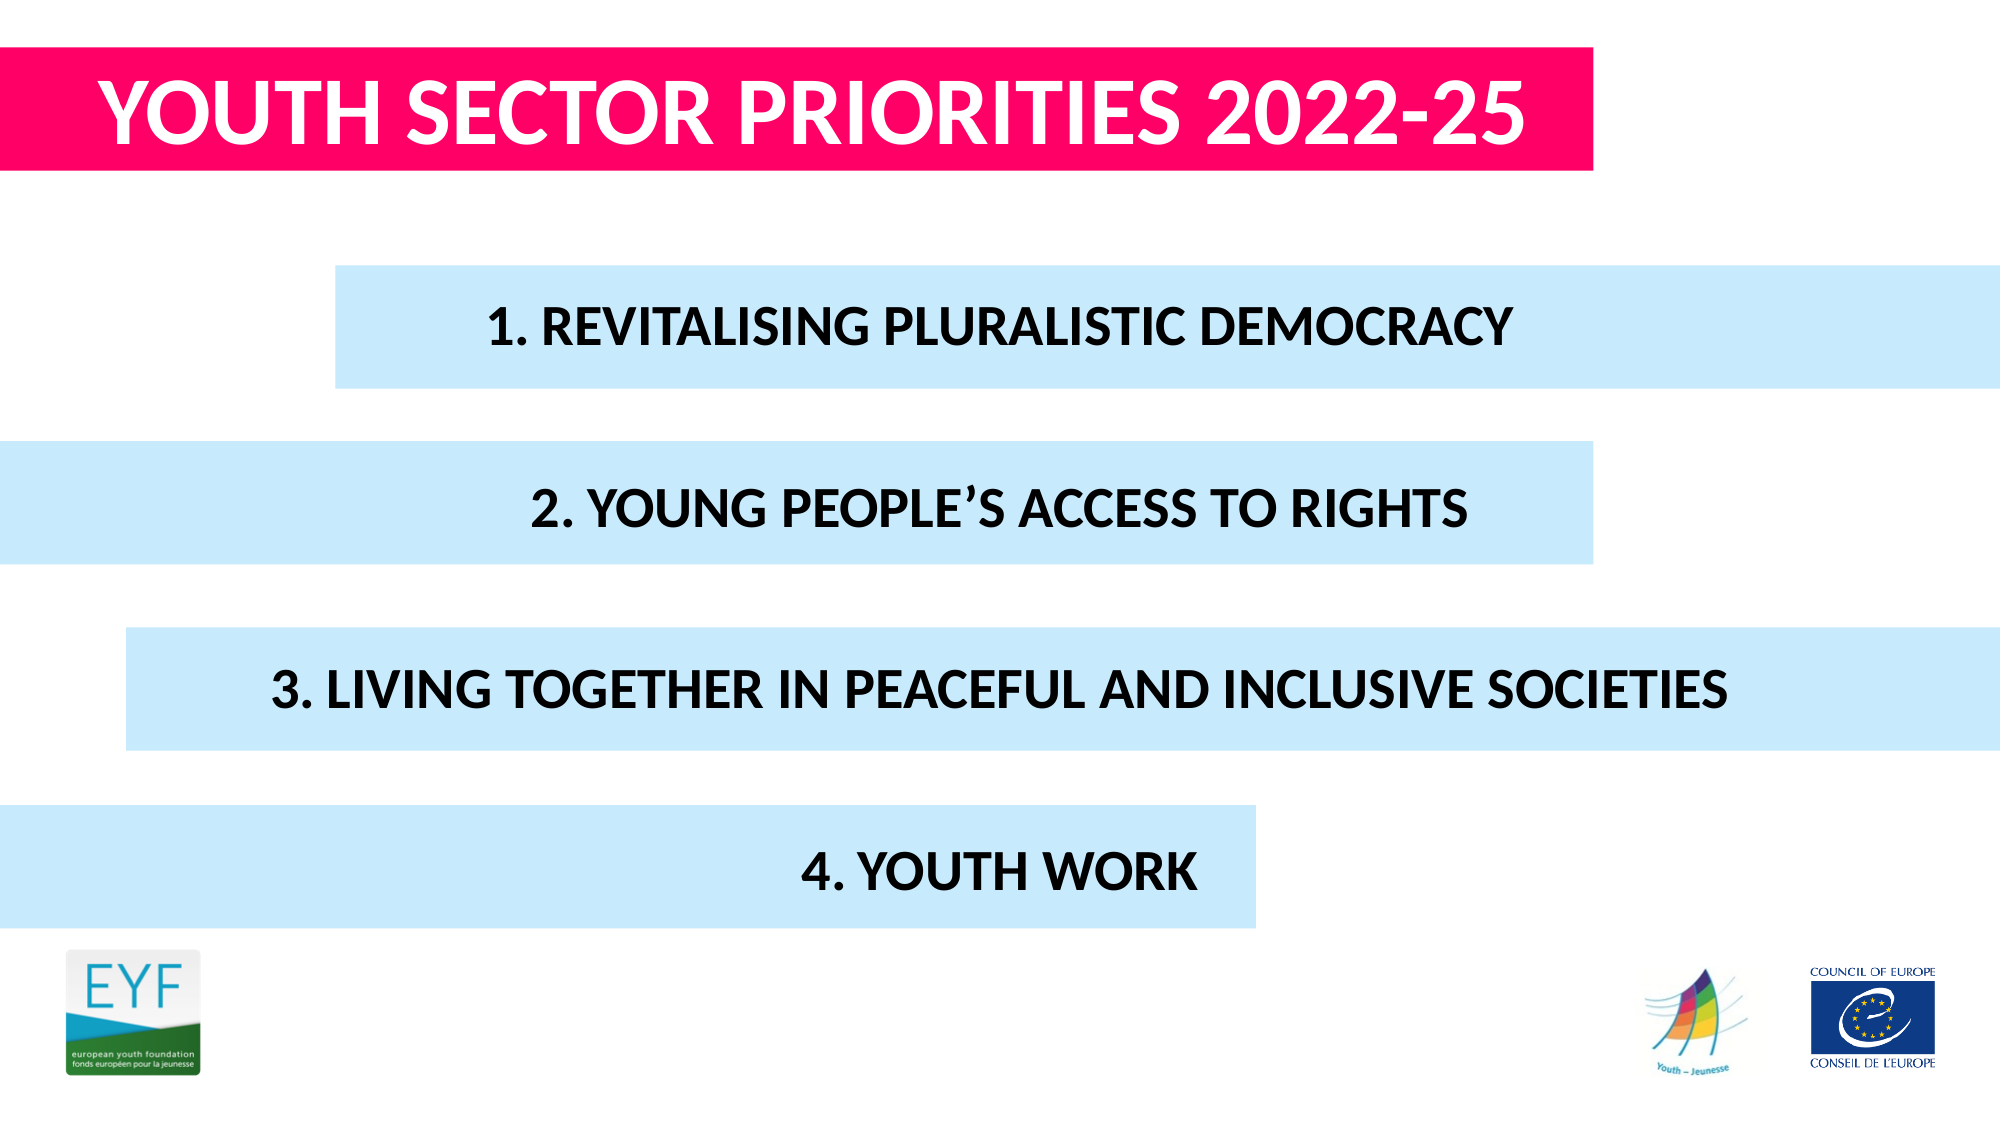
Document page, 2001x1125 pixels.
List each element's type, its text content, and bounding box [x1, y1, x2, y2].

text_box [0, 804, 105, 929]
text_box [0, 440, 105, 565]
text_box [1895, 626, 2000, 752]
text_box [334, 264, 2000, 390]
text_box REVITALISING PLURALISTIC DEMOCRACY YOUNG PEOPLE’S ACCESS TO RIGHTS LIVING TOGETHER IN PEACEFUL AND INCLUSIVE SOCIETIES YOUTH WORK [105, 279, 1895, 1001]
text_box [0, 46, 1594, 172]
picture [61, 944, 205, 1081]
text_box YOUTH SECTOR PRIORITIES 2022-25 [98, 47, 1795, 165]
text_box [1635, 954, 1950, 1079]
